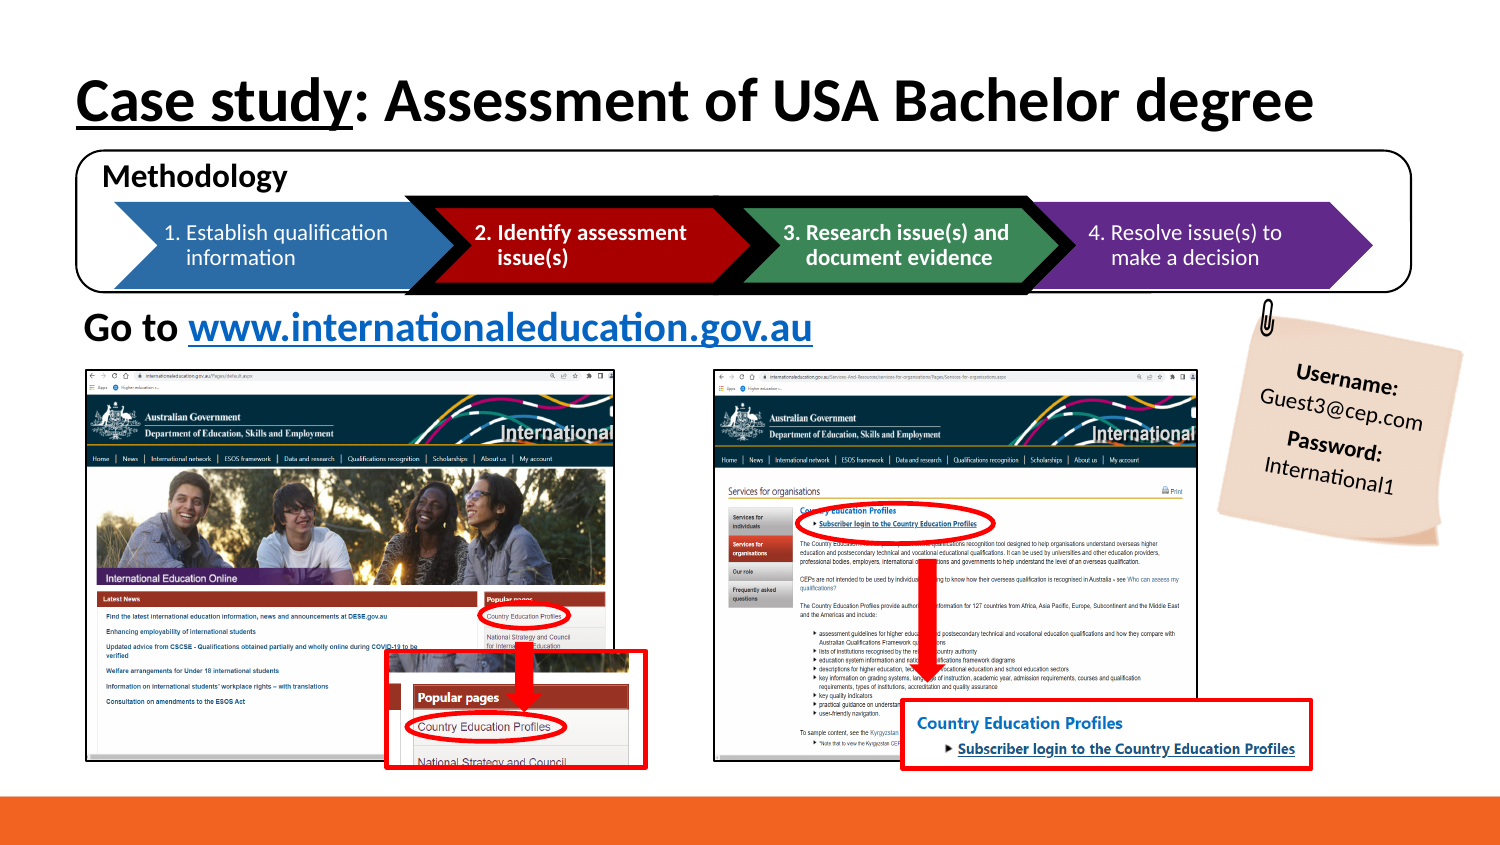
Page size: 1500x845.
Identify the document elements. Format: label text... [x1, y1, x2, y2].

title Case study: Assessment of USA Bachelor degree [76, 66, 1400, 137]
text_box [76, 150, 1412, 293]
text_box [60, 289, 1309, 767]
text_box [1218, 317, 1470, 550]
picture [0, 792, 1500, 845]
